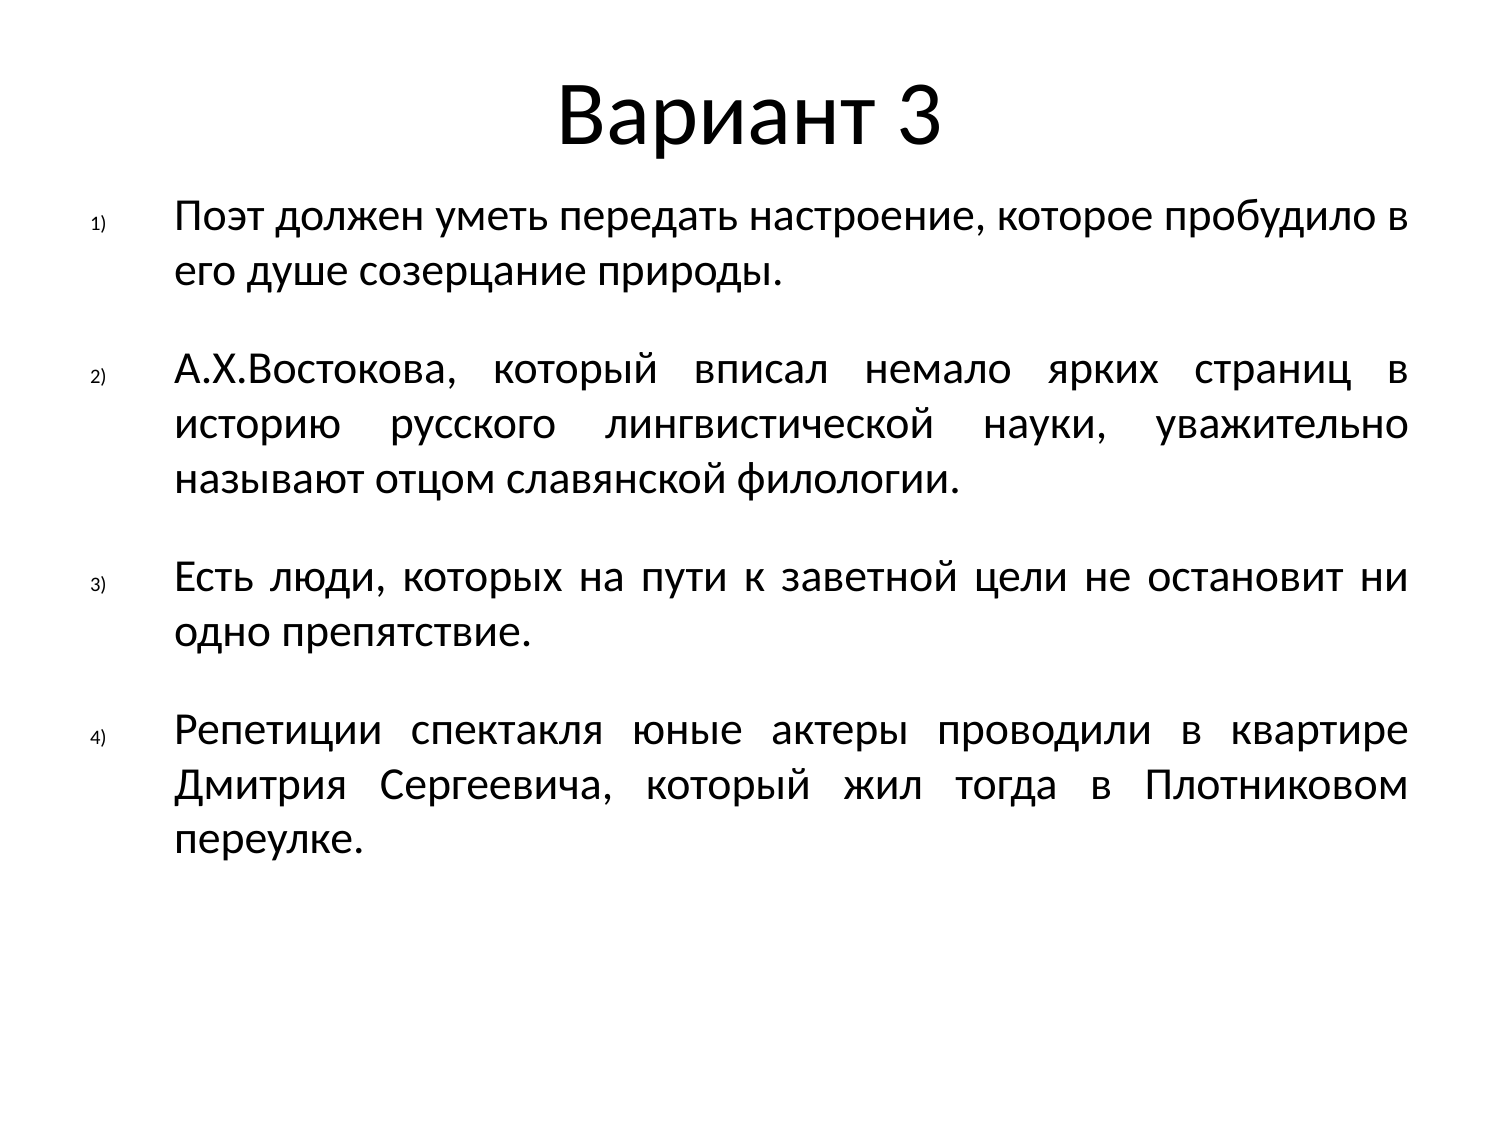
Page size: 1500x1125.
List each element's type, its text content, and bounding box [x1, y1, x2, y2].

title Вариант 3 [74, 44, 1426, 233]
text_box Поэт должен уметь передать настроение, которое пробудило в его душе созерцание природы. А.Х.Востокова, который вписал немало ярких страниц в историю русского лингвистической науки, уважительно называют отцом славянской филологии. Есть люди, которых на пути к заветной цели не остановит ни одно препятствие. Репетиции спектакля юные актеры проводили в квартире Дмитрия Сергеевича, который жил тогда в Плотниковом переулке. [74, 177, 1425, 1125]
